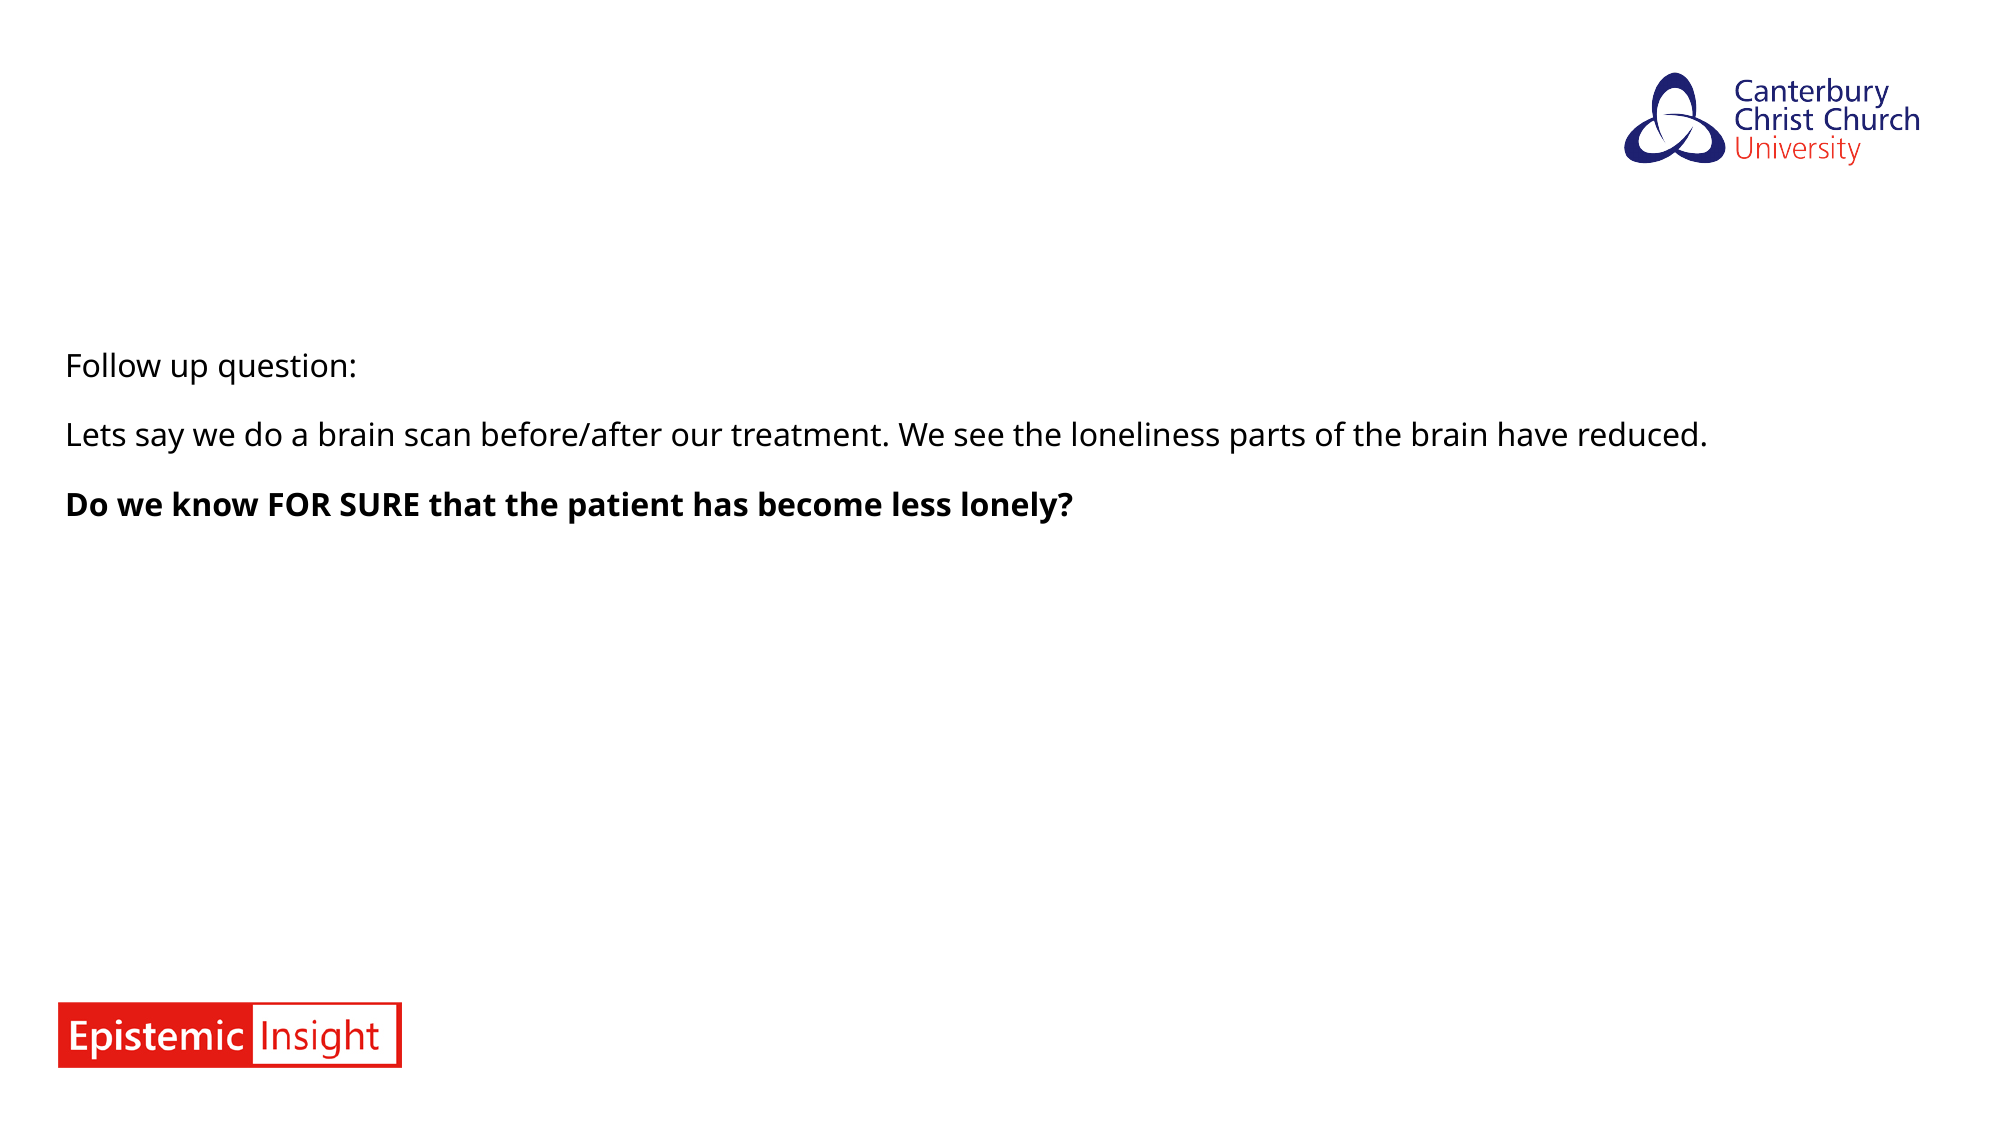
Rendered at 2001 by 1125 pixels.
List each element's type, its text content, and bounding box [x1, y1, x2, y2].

title Follow up question: Lets say we do a brain scan before/after our treatment. We see the loneliness parts of the brain have reduced. Do we know FOR SURE that the patient has become less lonely? [50, 327, 1776, 546]
picture [58, 1002, 402, 1068]
picture [1600, 49, 1943, 189]
